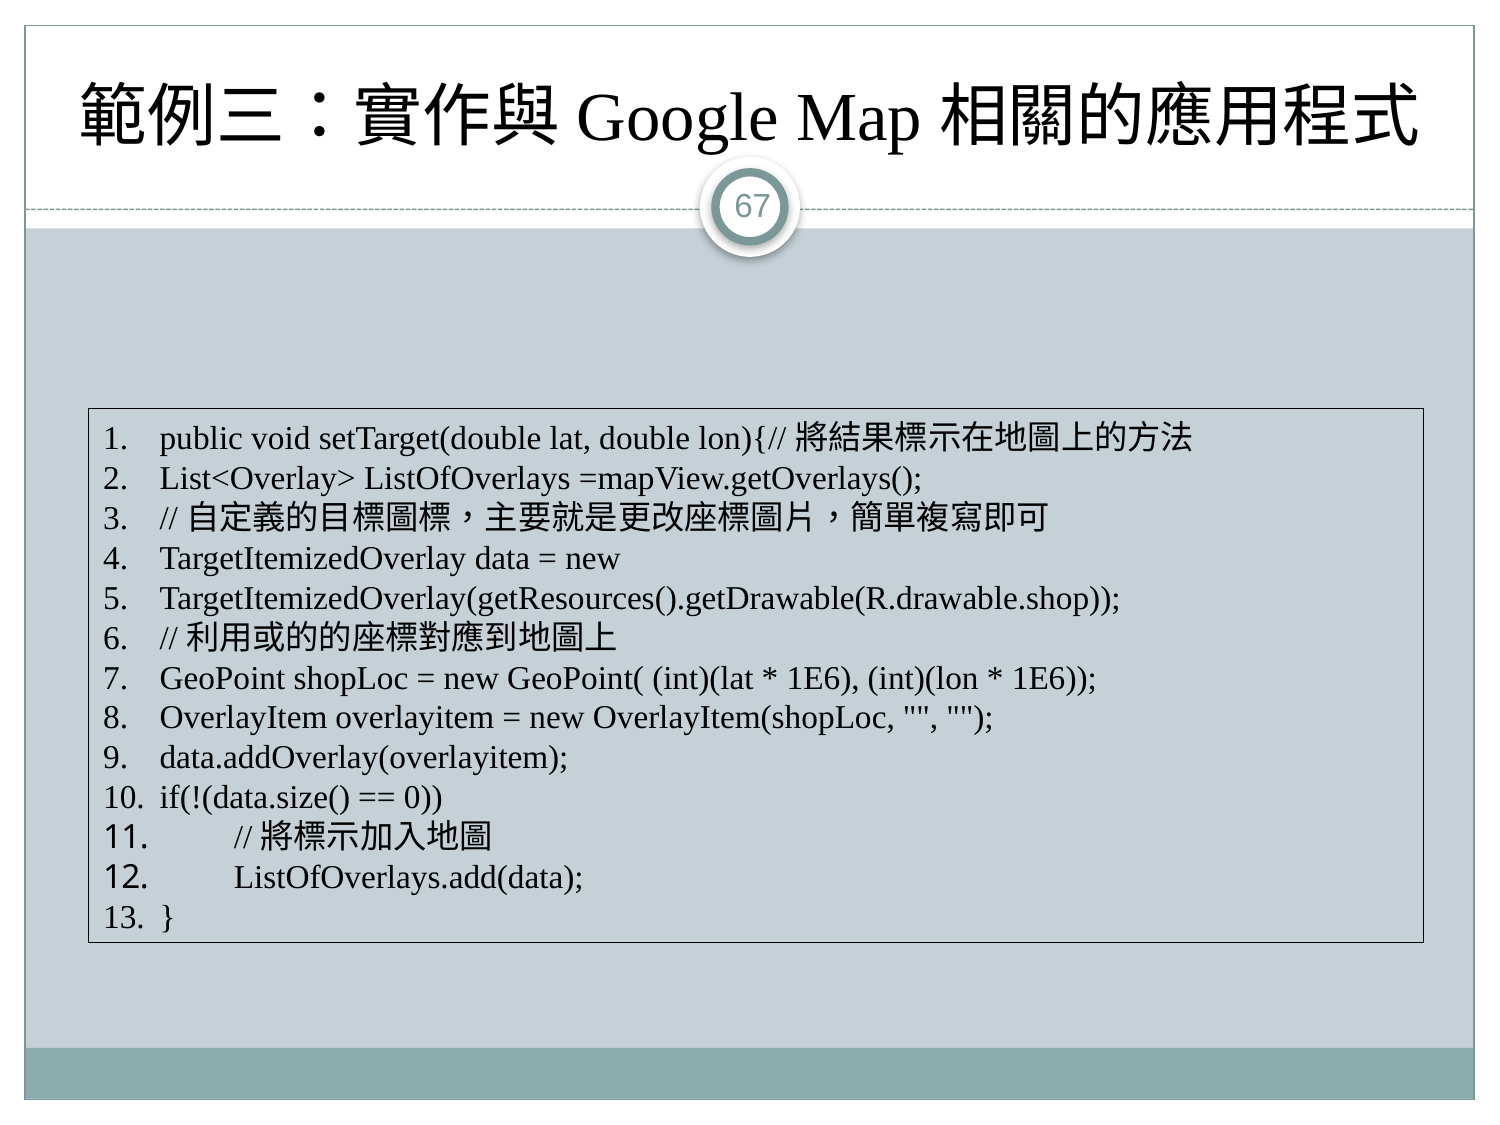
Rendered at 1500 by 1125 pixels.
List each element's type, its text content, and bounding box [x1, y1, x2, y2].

text_box public void setTarget(double lat, double lon){//將結果標示在地圖上的方法 List<Overlay> ListOfOverlays =mapView.getOverlays(); //自定義的目標圖標，主要就是更改座標圖片，簡單複寫即可 TargetItemizedOverlay data = new TargetItemizedOverlay(getResources().getDrawable(R.drawable.shop)); //利用或的的座標對應到地圖上 GeoPoint shopLoc = new GeoPoint( (int)(lat * 1E6), (int)(lon * 1E6)); OverlayItem overlayitem = new OverlayItem(shopLoc, "", ""); data.addOverlay(overlayitem); if(!(data.size() == 0)) //將標示加入地圖 ListOfOverlays.add(data); } [88, 408, 1424, 943]
title 範例三：實作與Google Map相關的應用程式 [49, 37, 1450, 162]
slide_number 67 [715, 168, 791, 241]
